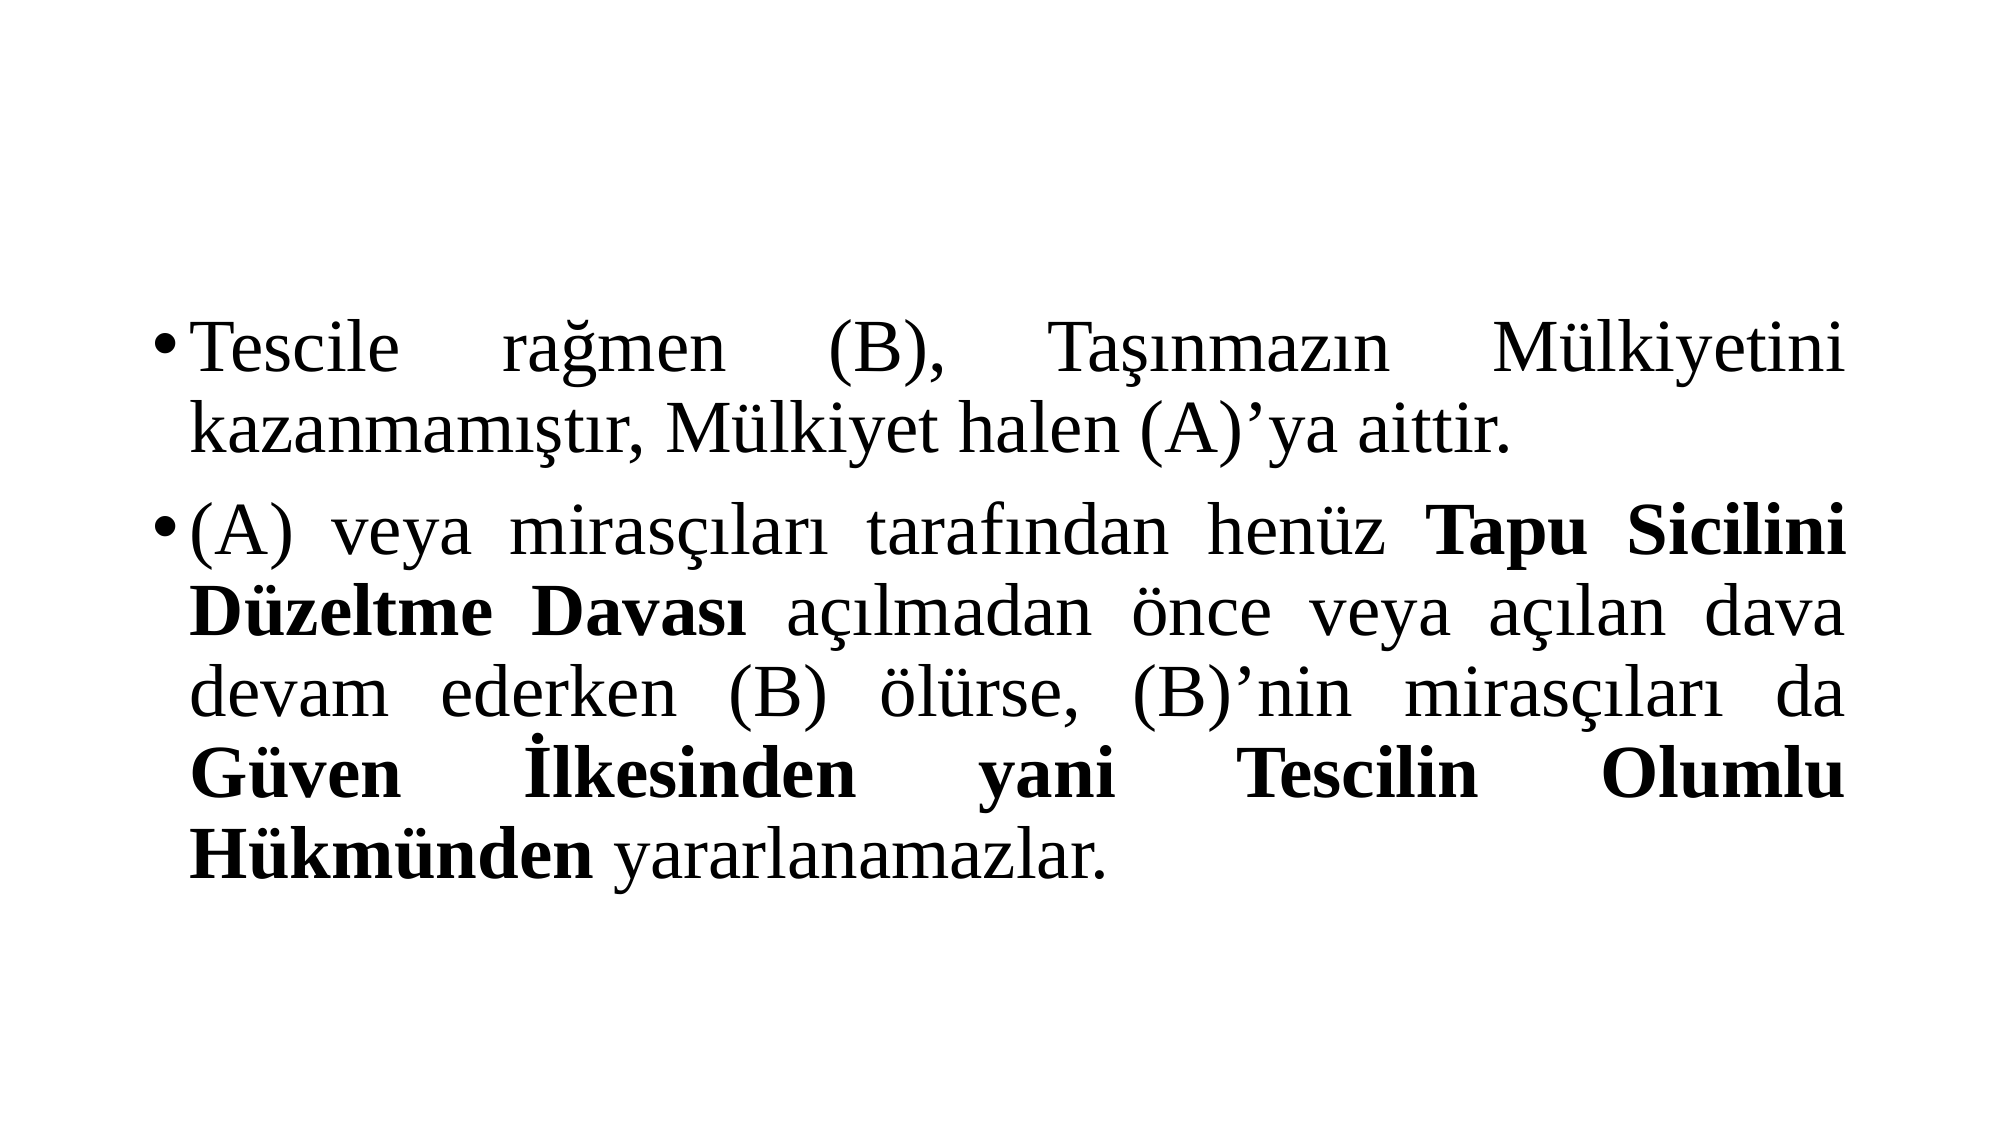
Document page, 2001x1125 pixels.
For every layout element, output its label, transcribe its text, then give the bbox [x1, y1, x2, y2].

list Tescile rağmen (B), Taşınmazın Mülkiyetini kazanmamıştır, Mülkiyet halen (A)’ya aittir. (A) veya mirasçıları tarafından henüz Tapu Sicilini Düzeltme Davası açılmadan önce veya açılan dava devam ederken (B) ölürse, (B)’nin mirasçıları da Güven İlkesinden yani Tescilin Olumlu Hükmünden yararlanamazlar. [137, 299, 1863, 1014]
